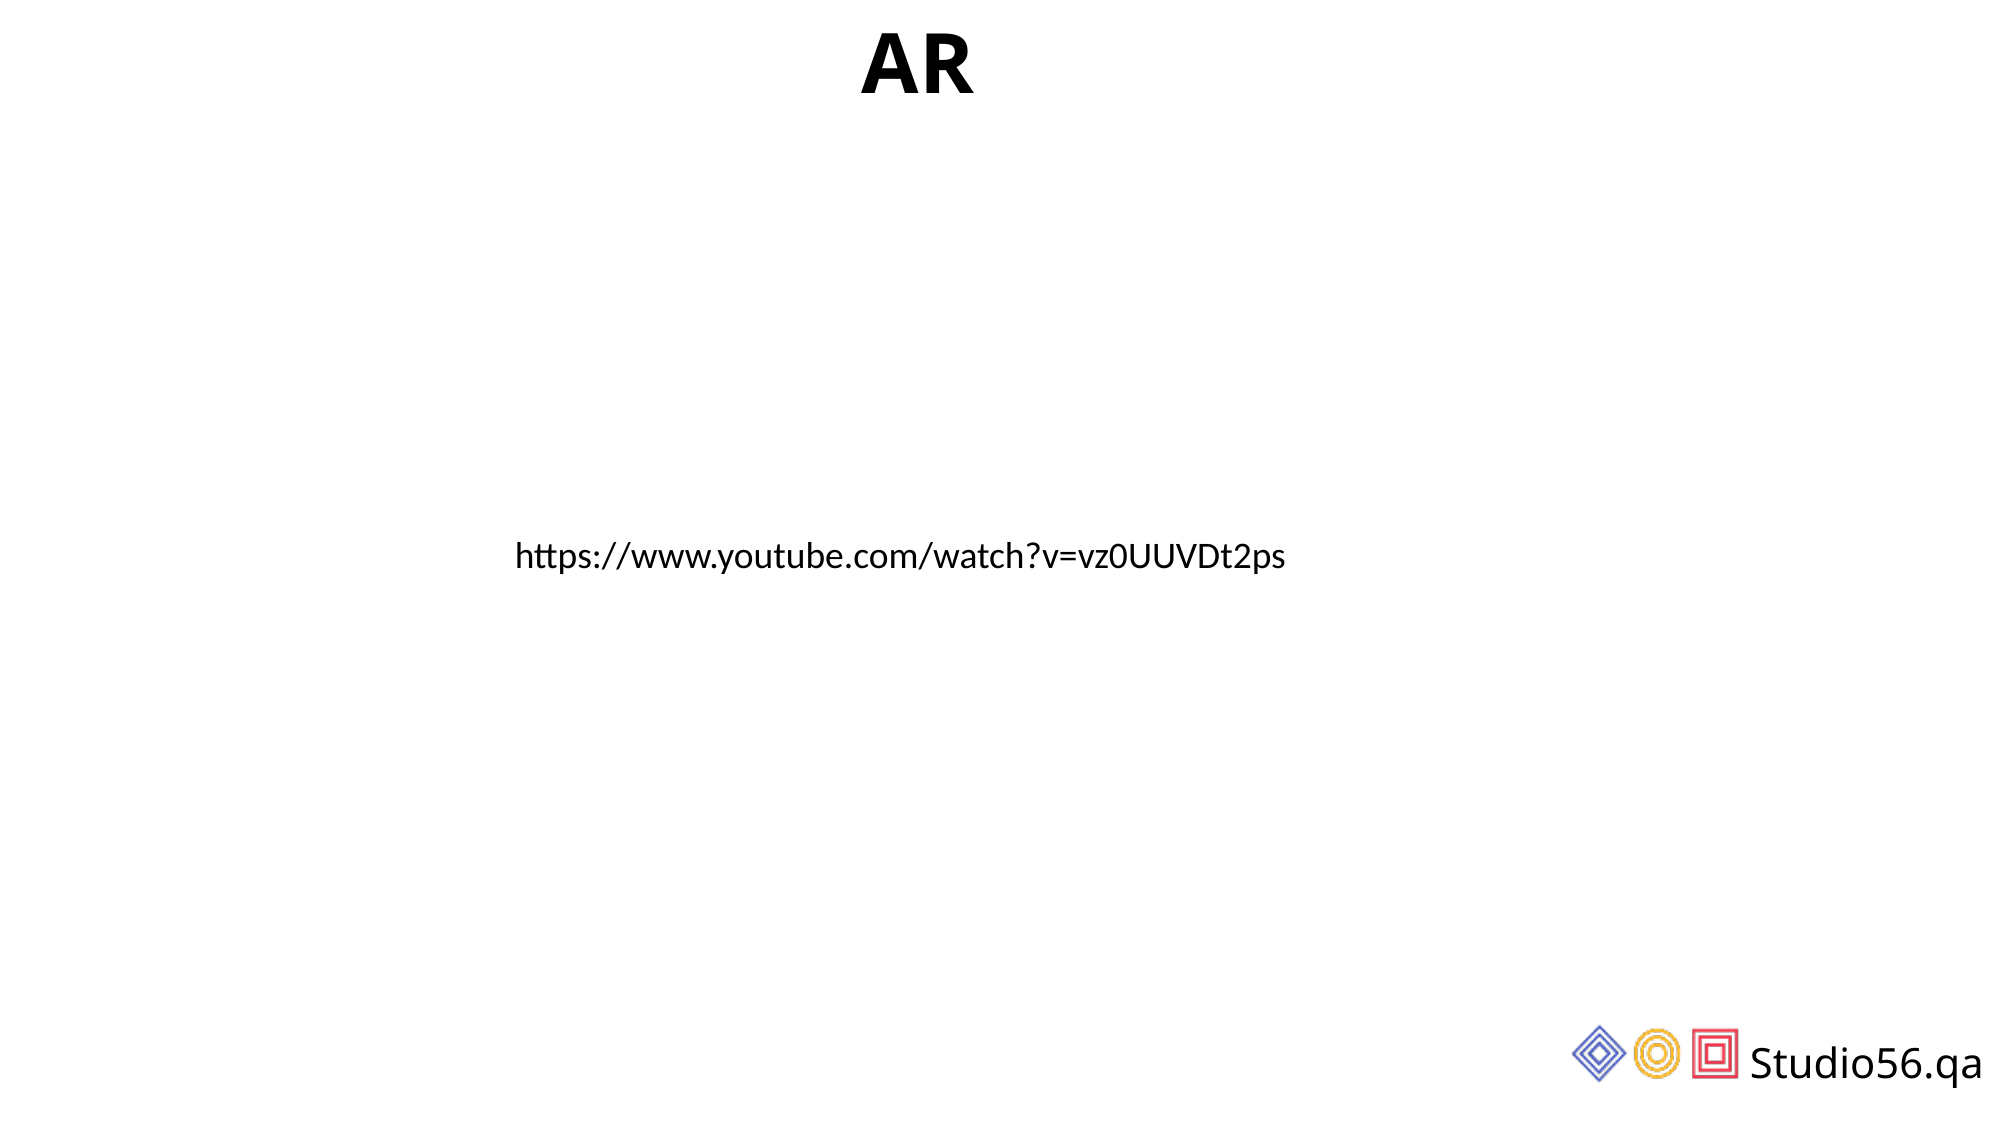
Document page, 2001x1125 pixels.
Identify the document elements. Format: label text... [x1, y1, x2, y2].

text_box VR vs AR [846, 19, 1153, 126]
text_box Studio56.qa [1735, 1029, 1999, 1094]
picture [1570, 1023, 1743, 1085]
text_box https://www.youtube.com/watch?v=vz0UUVDt2ps [500, 523, 1500, 584]
